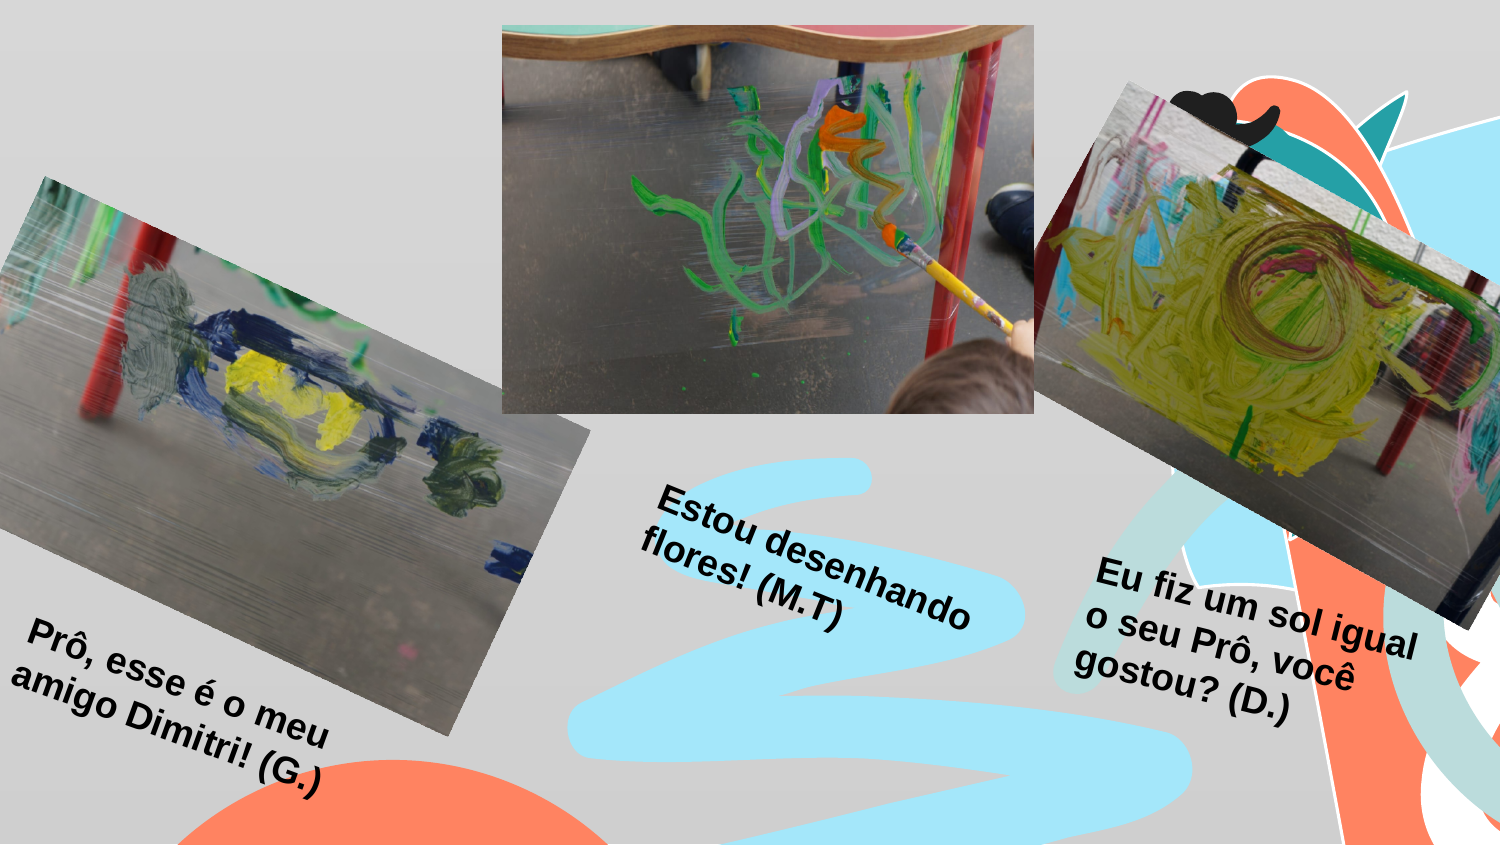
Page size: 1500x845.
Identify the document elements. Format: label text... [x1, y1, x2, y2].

text_box Prô, esse é o meu amigo Dimitri! (G.) [0, 626, 443, 844]
text_box Eu fiz um sol igual o seu Prô, você gostou? (D.) [1046, 534, 1463, 805]
text_box Estou desenhando flores! (M.T) [656, 414, 1083, 620]
picture [0, 25, 1500, 736]
